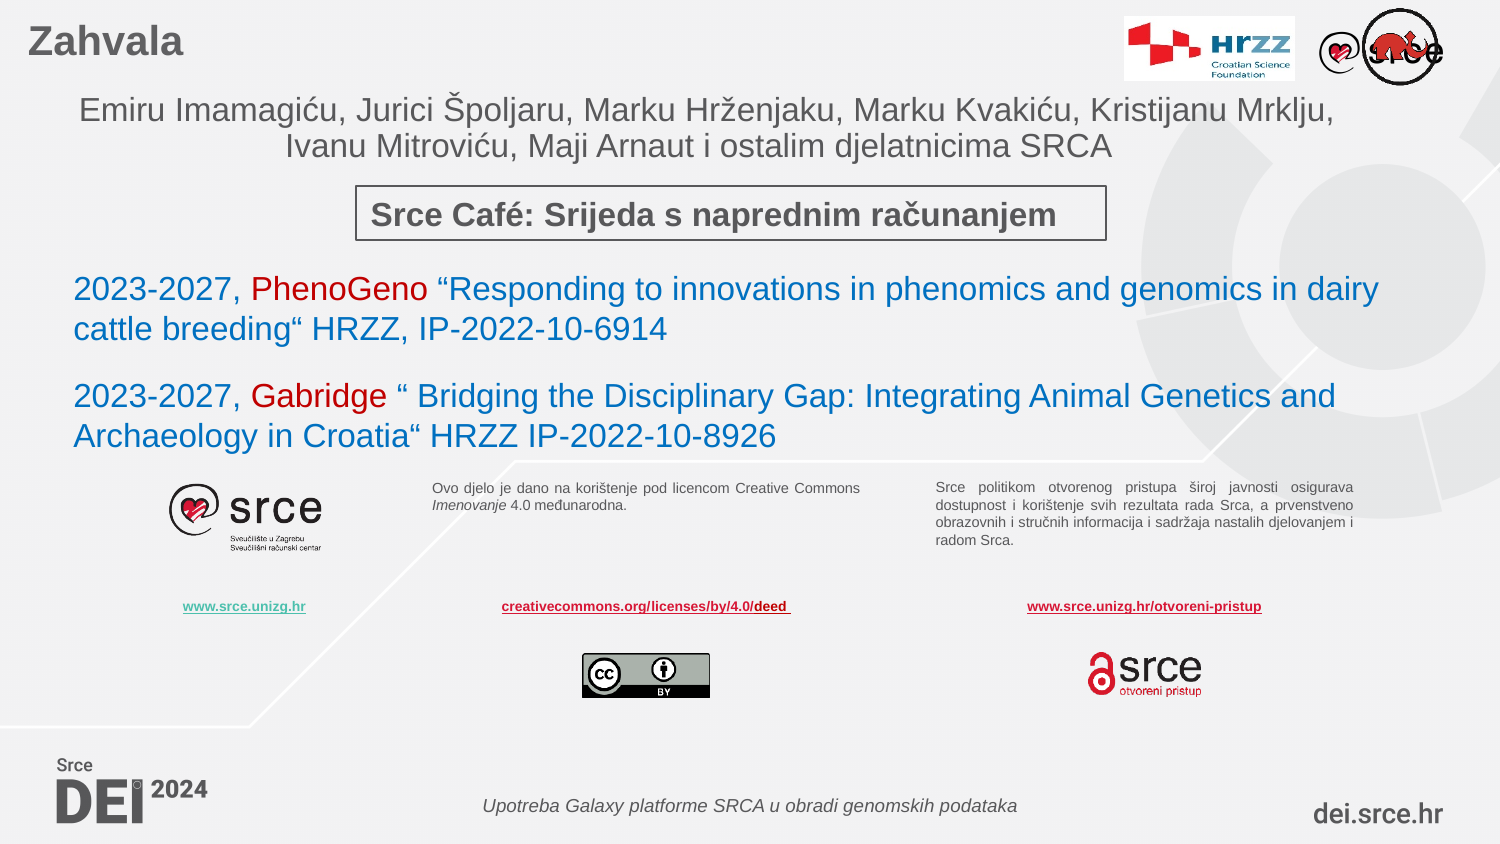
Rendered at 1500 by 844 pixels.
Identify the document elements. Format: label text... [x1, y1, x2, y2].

picture [1360, 7, 1439, 86]
picture [1124, 16, 1295, 81]
text_box Zahvala [12, 2, 320, 82]
text_box 2023-2027, PhenoGeno “Responding to innovations in phenomics and genomics in dairy cattle breeding“ HRZZ, IP-2022-10-6914 [58, 259, 1442, 355]
picture [1088, 652, 1201, 697]
text_box 2023-2027, Gabridge “ Bridging the Disciplinary Gap: Integrating Animal Genetics and Archaeology in Croatia“ HRZZ IP-2022-10-8926 [58, 367, 1442, 462]
text_box Srce Café: Srijeda s naprednim računanjem [355, 185, 1106, 241]
picture [582, 653, 710, 698]
footer Upotreba Galaxy platforme SRCA u obradi genomskih podataka [338, 782, 1162, 828]
picture [165, 478, 325, 556]
subtitle Emiru Imamagiću, Jurici Špoljaru, Marku Hrženjaku, Marku Kvakiću, Kristijanu Mrklju, Ivanu Mitroviću, Maji Arnaut i ostalim djelatnicima SRCA [55, 85, 1360, 199]
